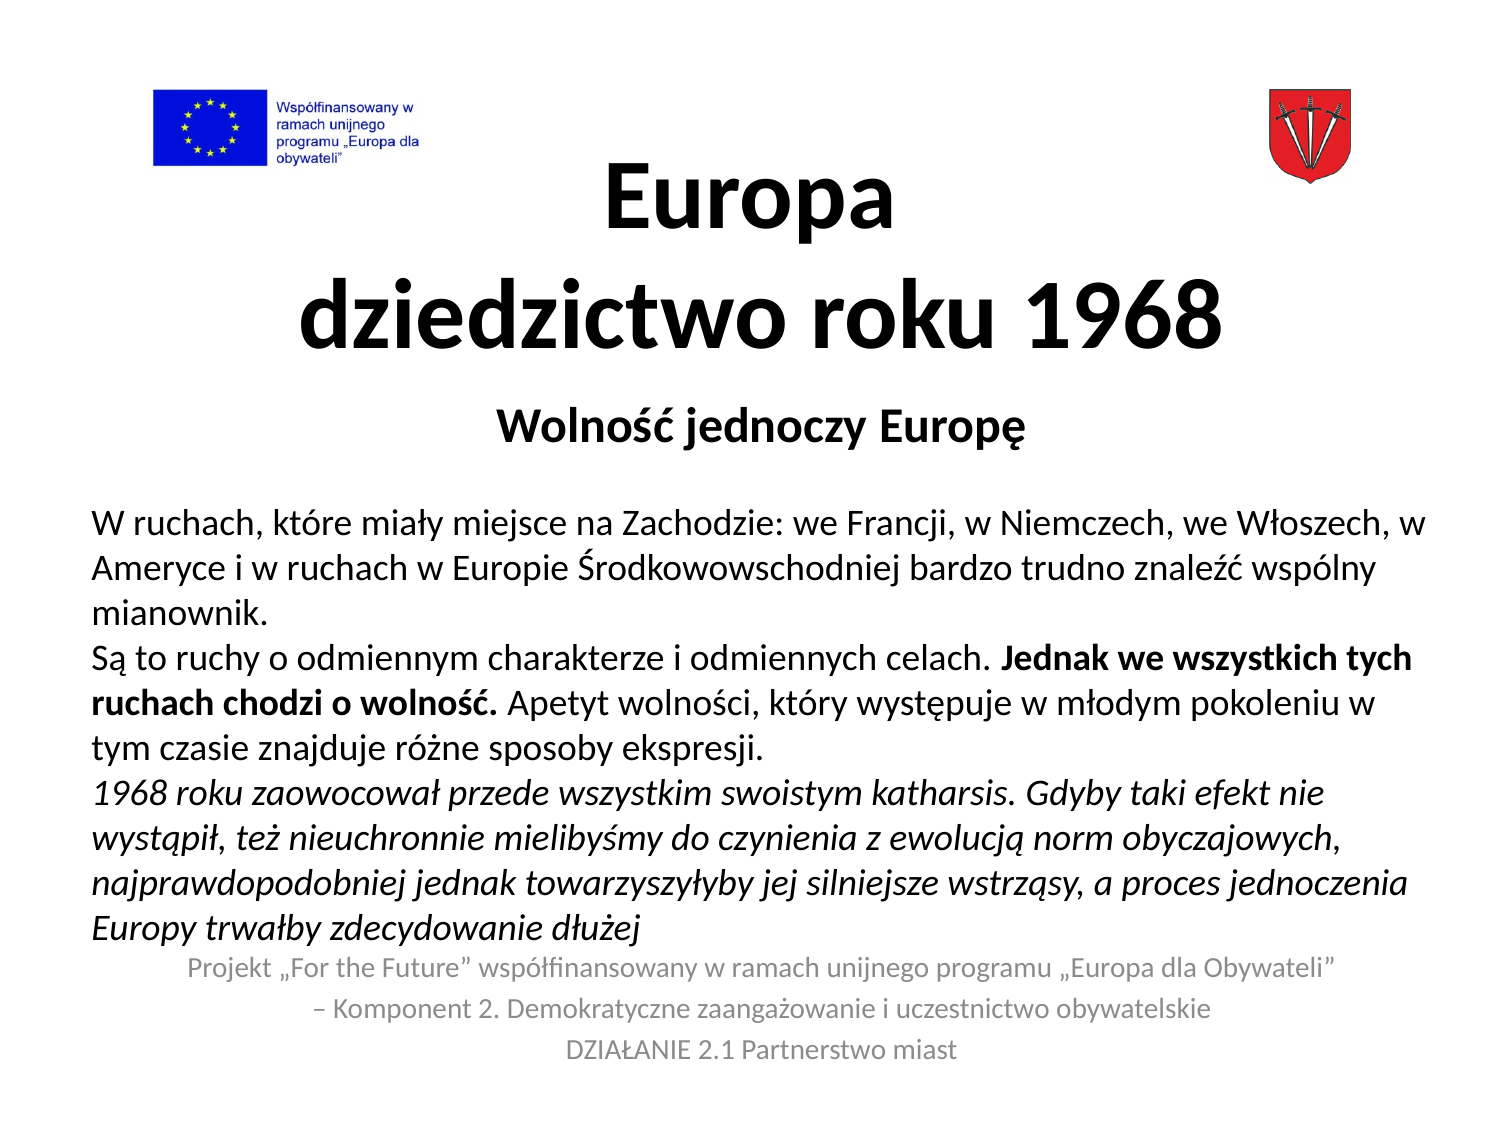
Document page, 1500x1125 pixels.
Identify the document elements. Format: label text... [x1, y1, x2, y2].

picture [123, 11, 467, 255]
title Europa dziedzictwo roku 1968 [123, 136, 1399, 361]
subtitle Projekt „For the Future” współfinansowany w ramach unijnego programu „Europa dla Obywateli” – Komponent 2. Demokratyczne zaangażowanie i uczestnictwo obywatelskie DZIAŁANIE 2.1 Partnerstwo miast [41, 940, 1483, 1125]
picture [1269, 89, 1351, 184]
text_box Wolność jednoczy Europę W ruchach, które miały miejsce na Zachodzie: we Francji, w Niemczech, we Włoszech, w Ameryce i w ruchach w Europie Środkowowschodniej bardzo trudno znaleźć wspólny mianownik. Są to ruchy o odmiennym charakterze i odmiennych celach. Jednak we wszystkich tych ruchach chodzi o wolność. Apetyt wolności, który występuje w młodym pokoleniu w tym czasie znajduje różne sposoby ekspresji. 1968 roku zaowocował przede wszystkim swoistym katharsis. Gdyby taki efekt nie wystąpił, też nieuchronnie mielibyśmy do czynienia z ewolucją norm obyczajowych, najprawdopodobniej jednak towarzyszyłyby jej silniejsze wstrząsy, a proces jednoczenia Europy trwałby zdecydowanie dłużej [76, 385, 1447, 955]
